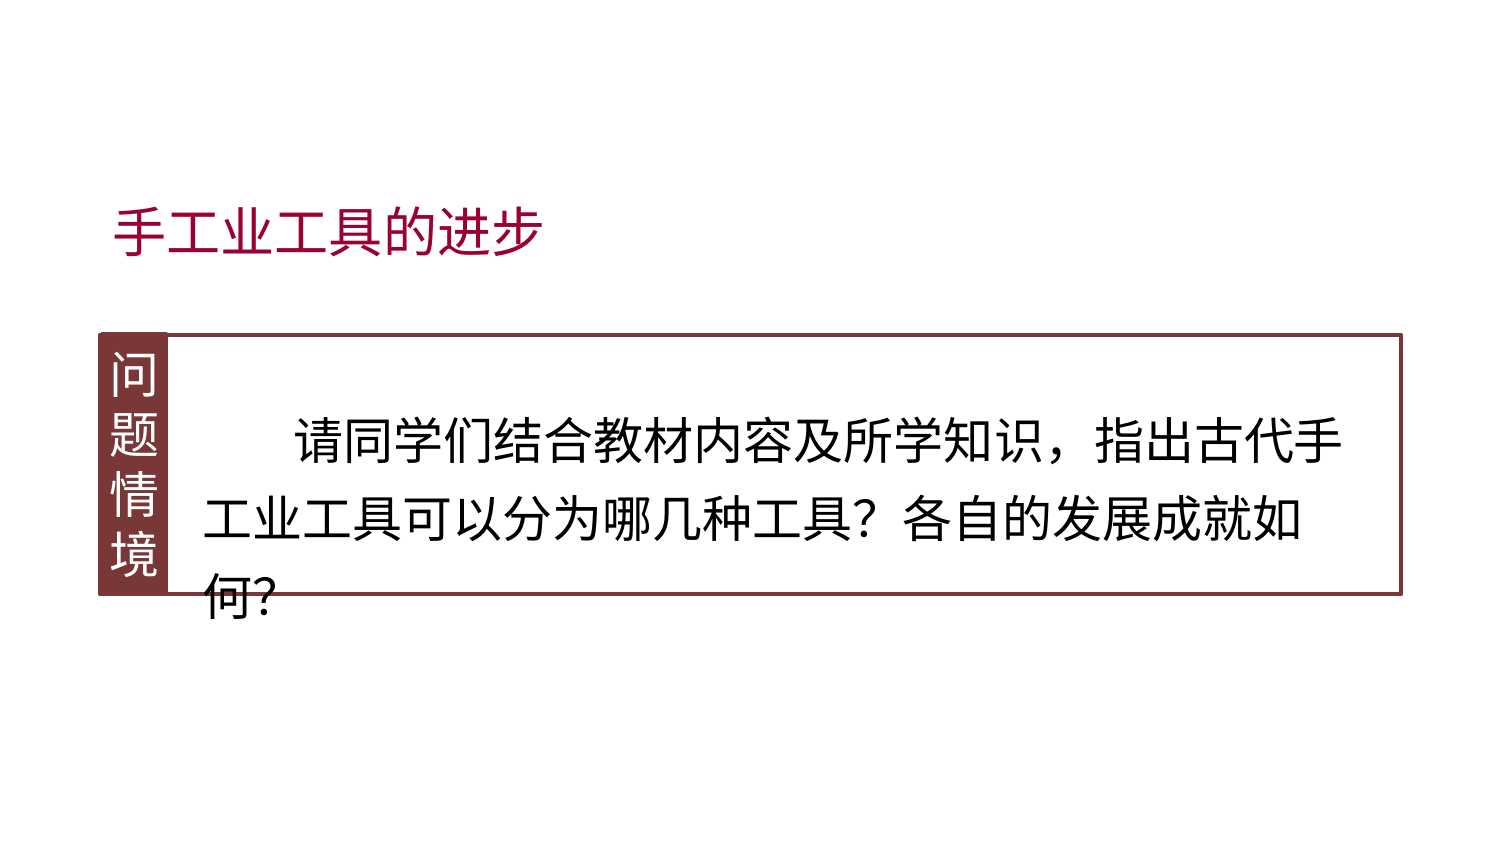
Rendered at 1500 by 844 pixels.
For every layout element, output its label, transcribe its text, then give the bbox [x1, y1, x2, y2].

text_box 手工业工具的进步 [97, 190, 1062, 271]
text_box [98, 333, 1403, 596]
text_box 请同学们结合教材内容及所学知识，指出古代手工业工具可以分为哪几种工具？各自的发展成就如何？ [187, 383, 1370, 633]
